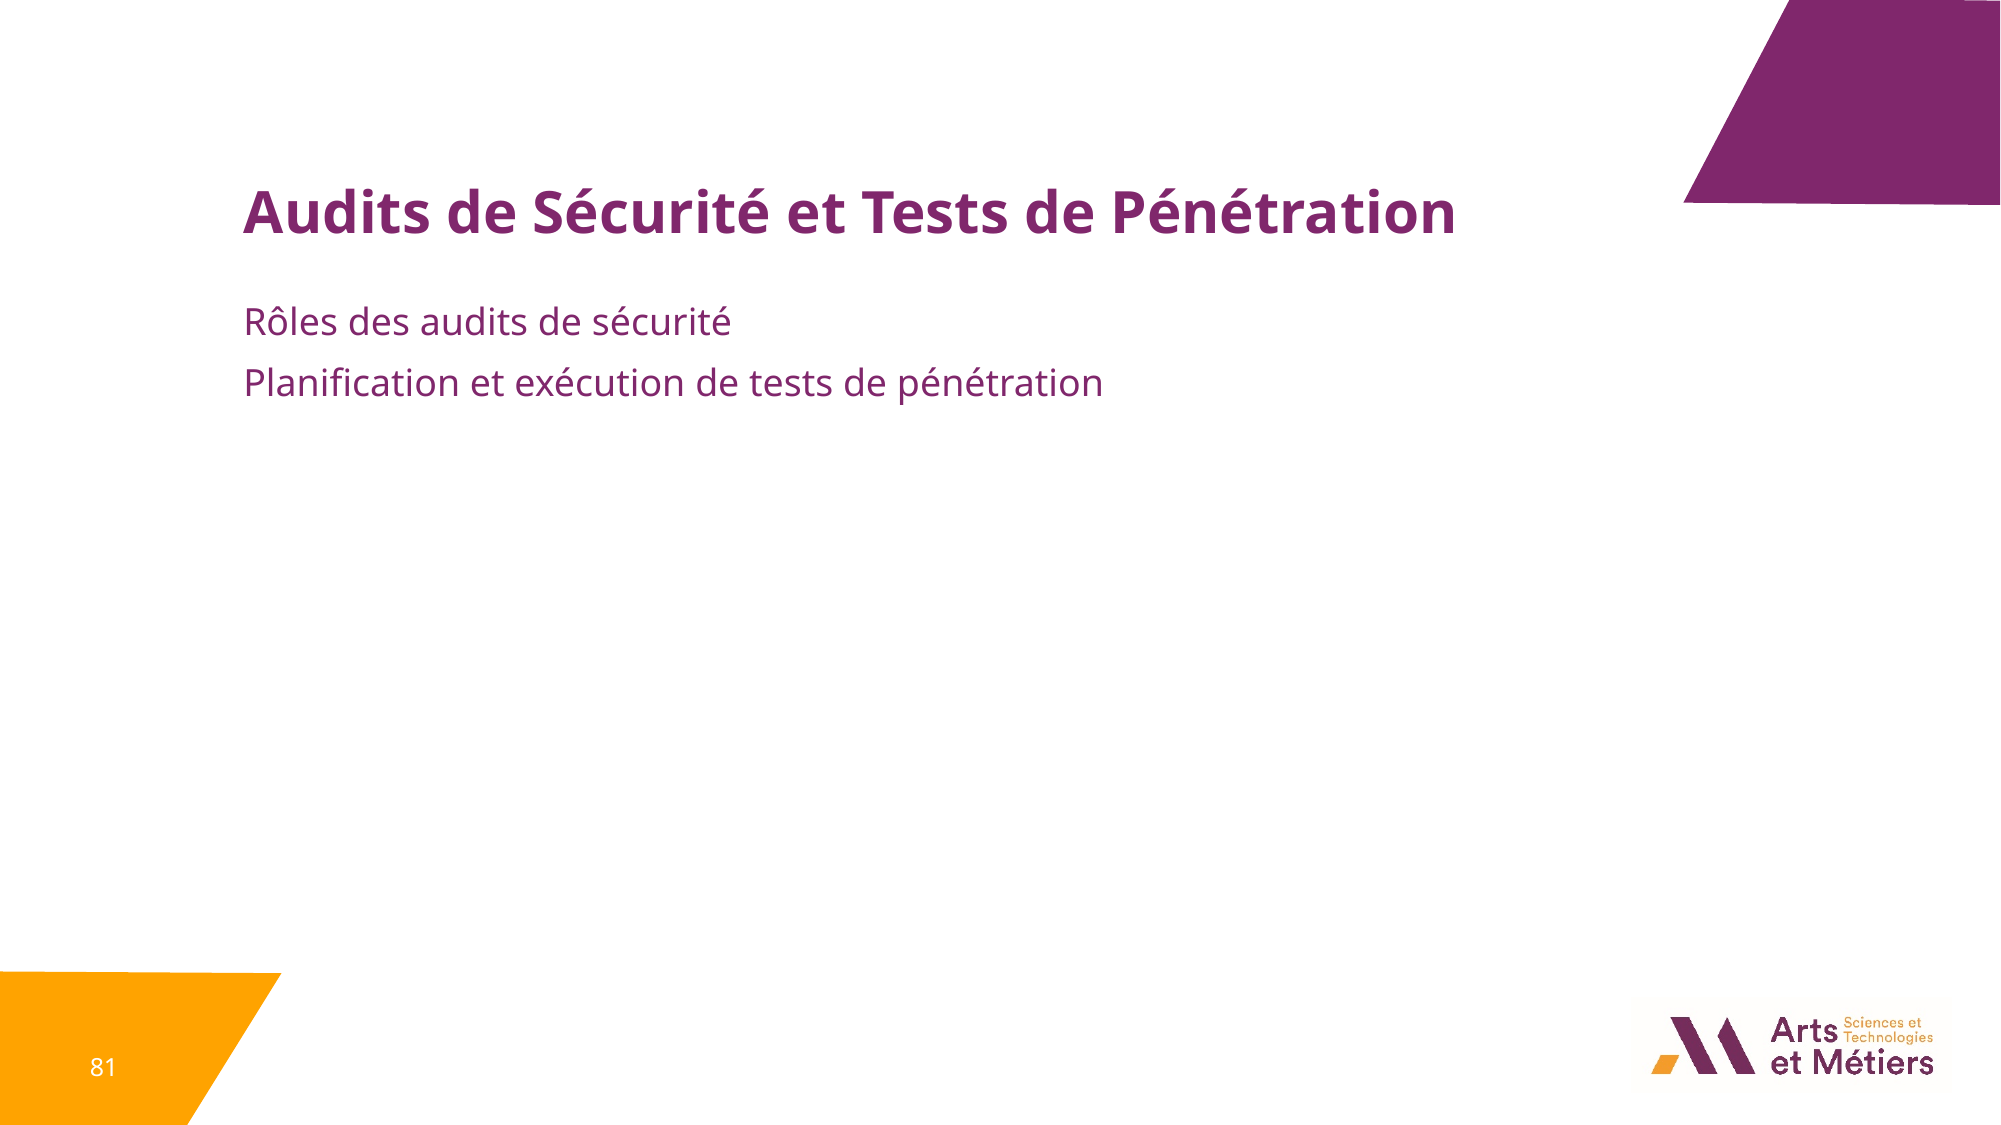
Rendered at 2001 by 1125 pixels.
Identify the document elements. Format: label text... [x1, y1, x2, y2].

list Audits de Sécurité et Tests de Pénétration [229, 175, 1666, 273]
slide_number 81 [27, 1044, 134, 1093]
picture [1631, 997, 1952, 1093]
list Rôles des audits de sécurité Planification et exécution de tests de pénétration [228, 295, 1573, 907]
